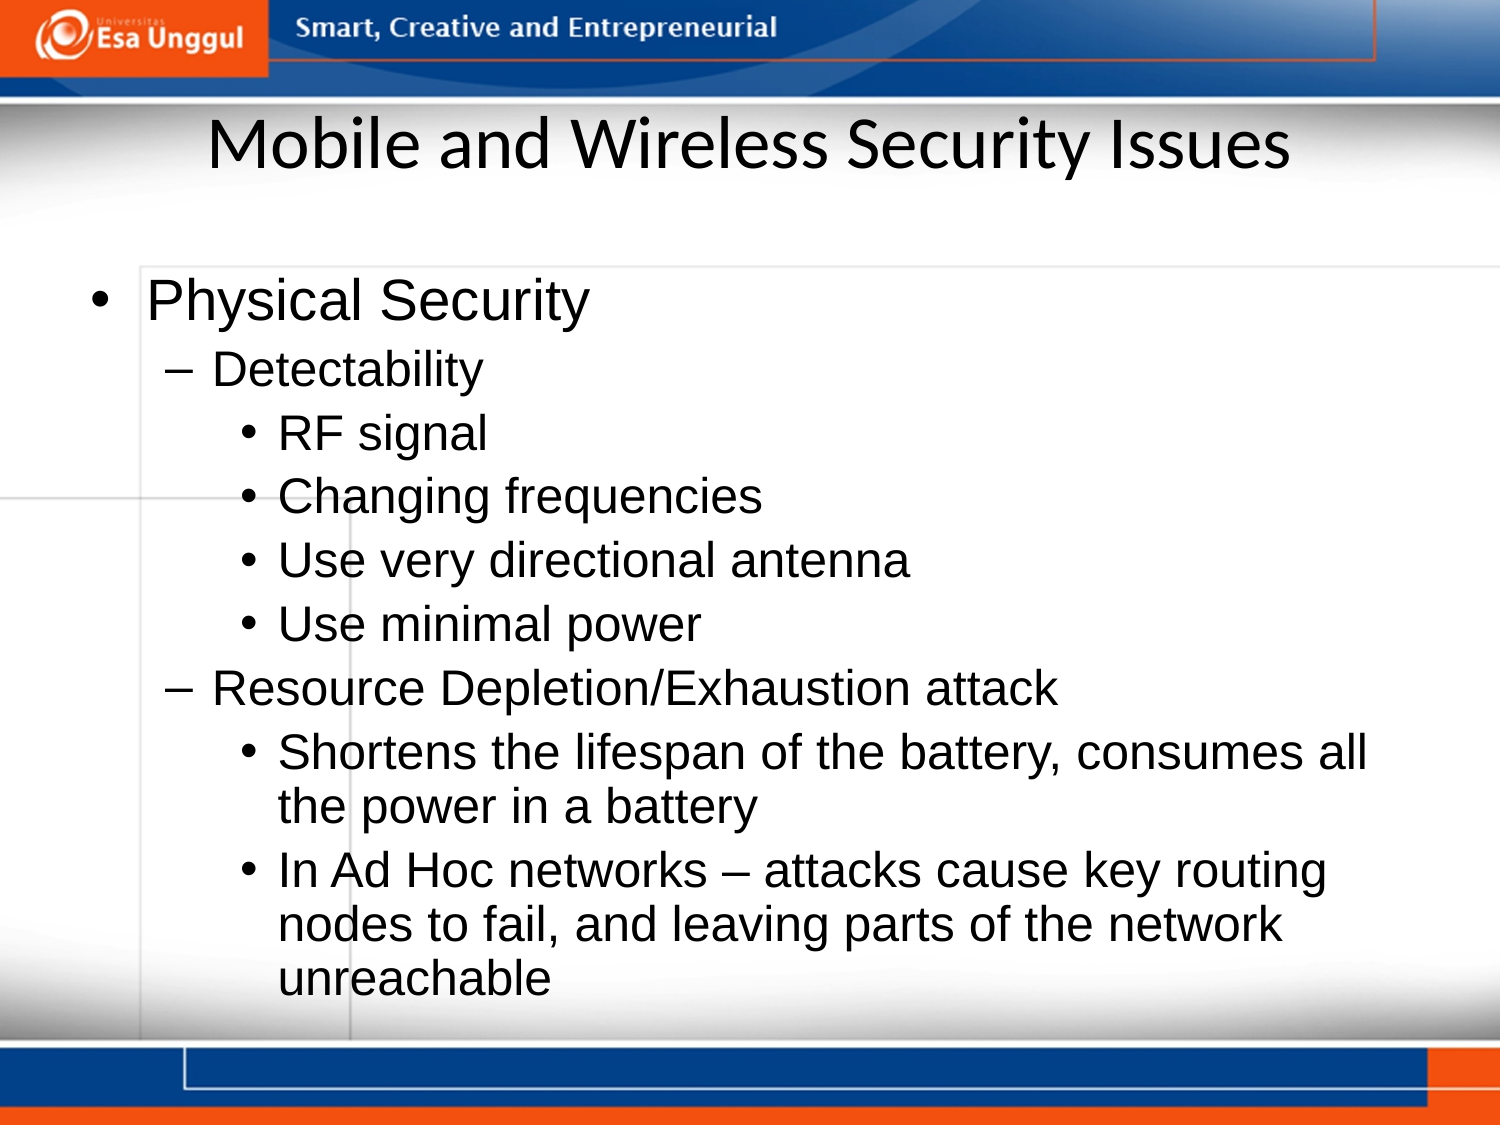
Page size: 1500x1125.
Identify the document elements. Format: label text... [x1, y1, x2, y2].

title Mobile and Wireless Security Issues [75, 45, 1425, 233]
picture [0, 0, 1500, 1125]
list Physical Security Detectability RF signal Changing frequencies Use very directional antenna Use minimal power Resource Depletion/Exhaustion attack Shortens the lifespan of the battery, consumes all the power in a battery In Ad Hoc networks – attacks cause key routing nodes to fail, and leaving parts of the network unreachable [75, 262, 1425, 1005]
